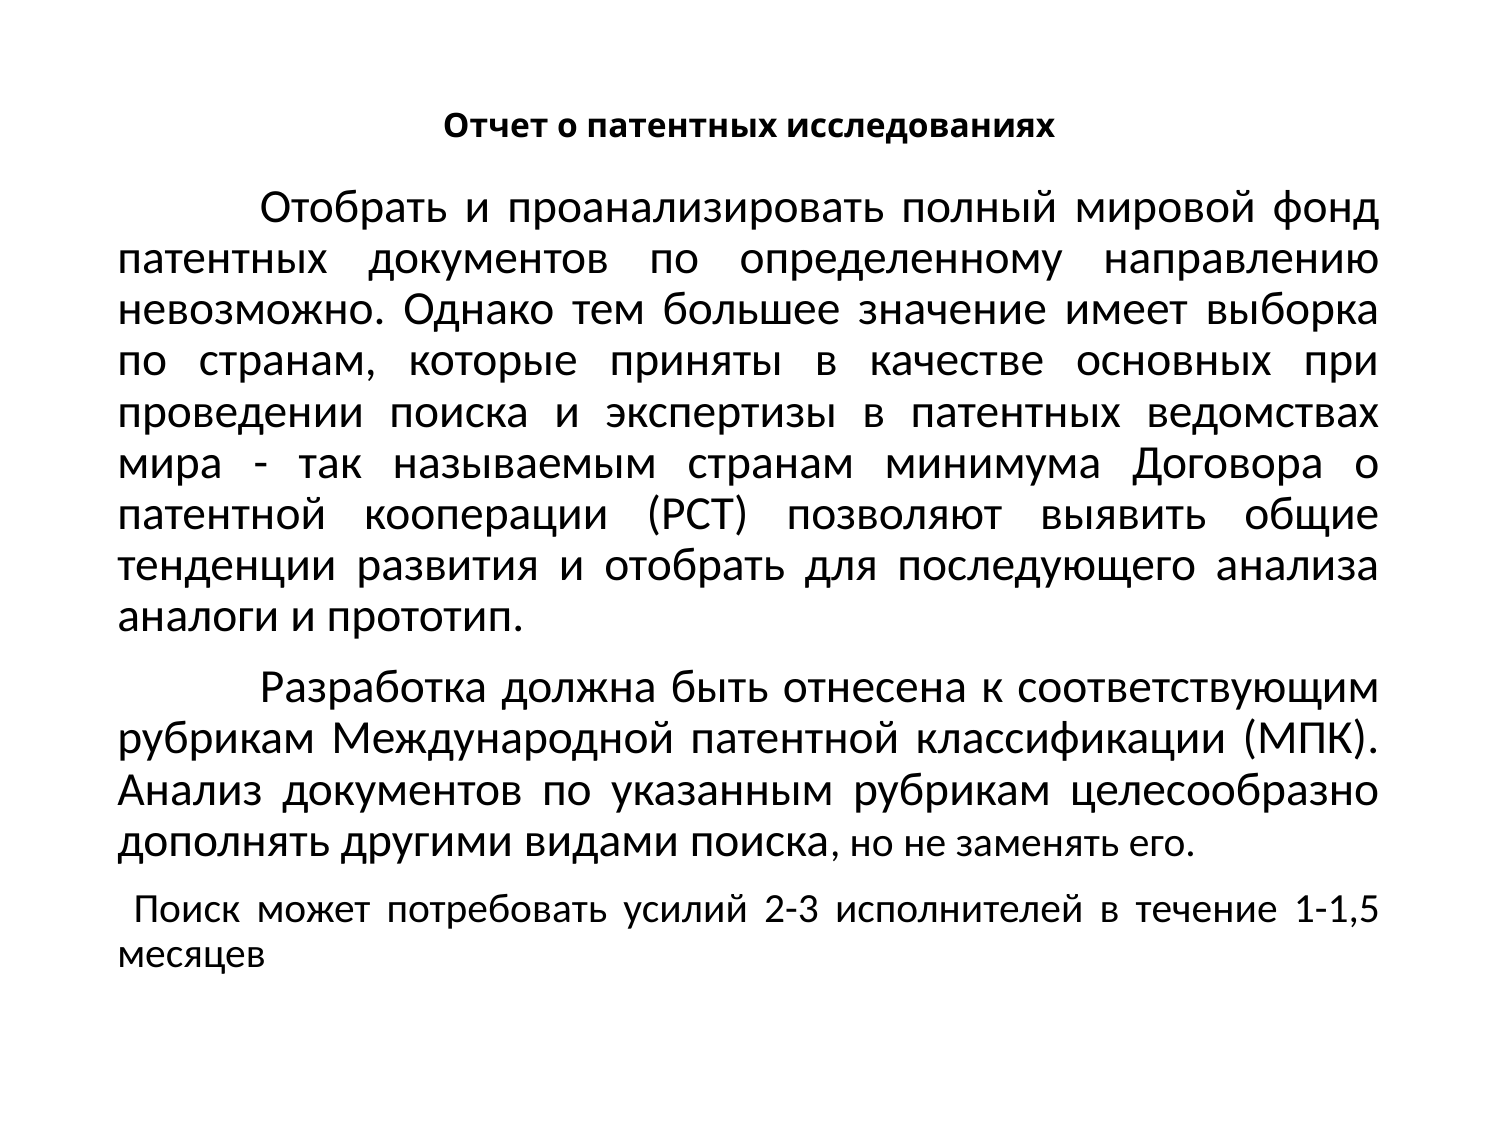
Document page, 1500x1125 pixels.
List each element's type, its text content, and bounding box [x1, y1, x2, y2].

title Отчет о патентных исследованиях [102, 100, 1397, 153]
list Отобрать и проанализировать полный мировой фонд патентных документов по определенному направлению невозможно. Однако тем большее значение имеет выборка по странам, которые приняты в качестве основных при проведении поиска и экспертизы в патентных ведомствах мира - так называемым странам минимума Договора о патентной кооперации (РСТ) позволяют выявить общие тенденции развития и отобрать для последующего анализа аналоги и прототип. Разработка должна быть отнесена к соответствующим рубрикам Международной патентной классификации (МПК). Анализ документов по указанным рубрикам целесообразно дополнять другими видами поиска, но не заменять его. Поиск может потребовать усилий 2-3 исполнителей в течение 1-1,5 месяцев [102, 173, 1397, 999]
